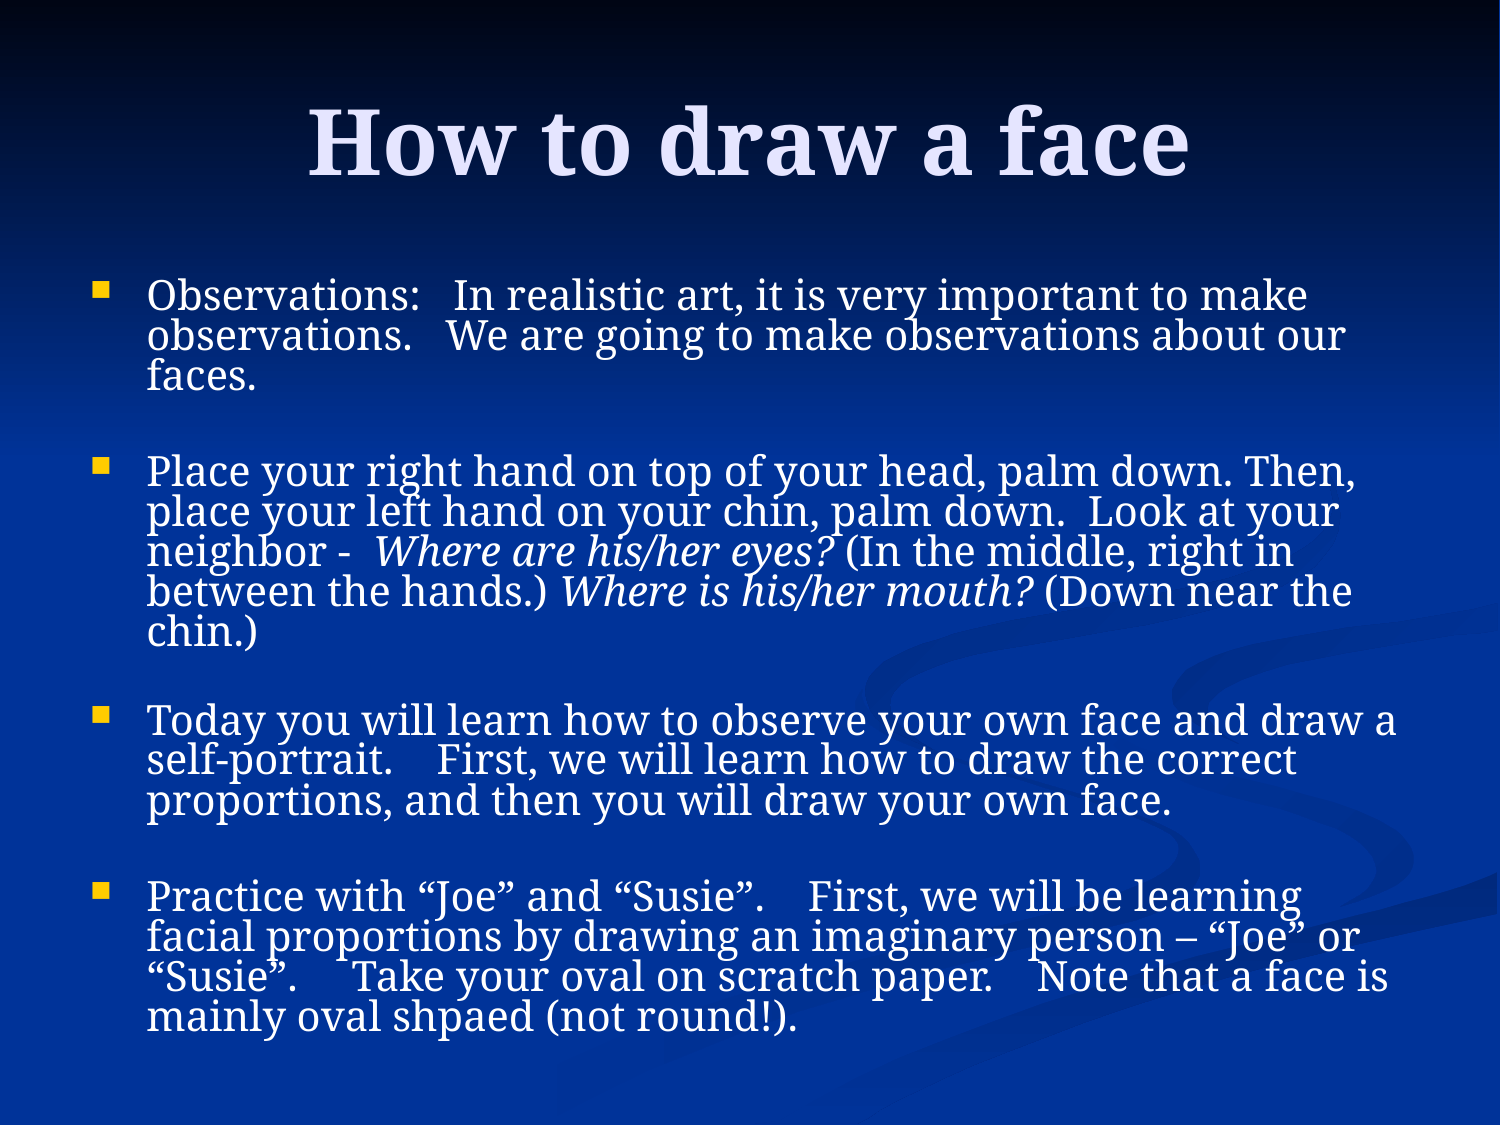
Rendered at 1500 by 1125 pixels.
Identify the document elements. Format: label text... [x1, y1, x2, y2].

list Observations: In realistic art, it is very important to make observations. We are going to make observations about our faces. Place your right hand on top of your head, palm down. Then, place your left hand on your chin, palm down. Look at your neighbor - Where are his/her eyes? (In the middle, right in between the hands.) Where is his/her mouth? (Down near the chin.) Today you will learn how to observe your own face and draw a self-portrait. First, we will learn how to draw the correct proportions, and then you will draw your own face. Practice with “Joe” and “Susie”. First, we will be learning facial proportions by drawing an imaginary person – “Joe” or “Susie”. Take your oval on scratch paper. Note that a face is mainly oval shpaed (not round!). [75, 212, 1425, 1063]
title How to draw a face [75, 45, 1425, 212]
